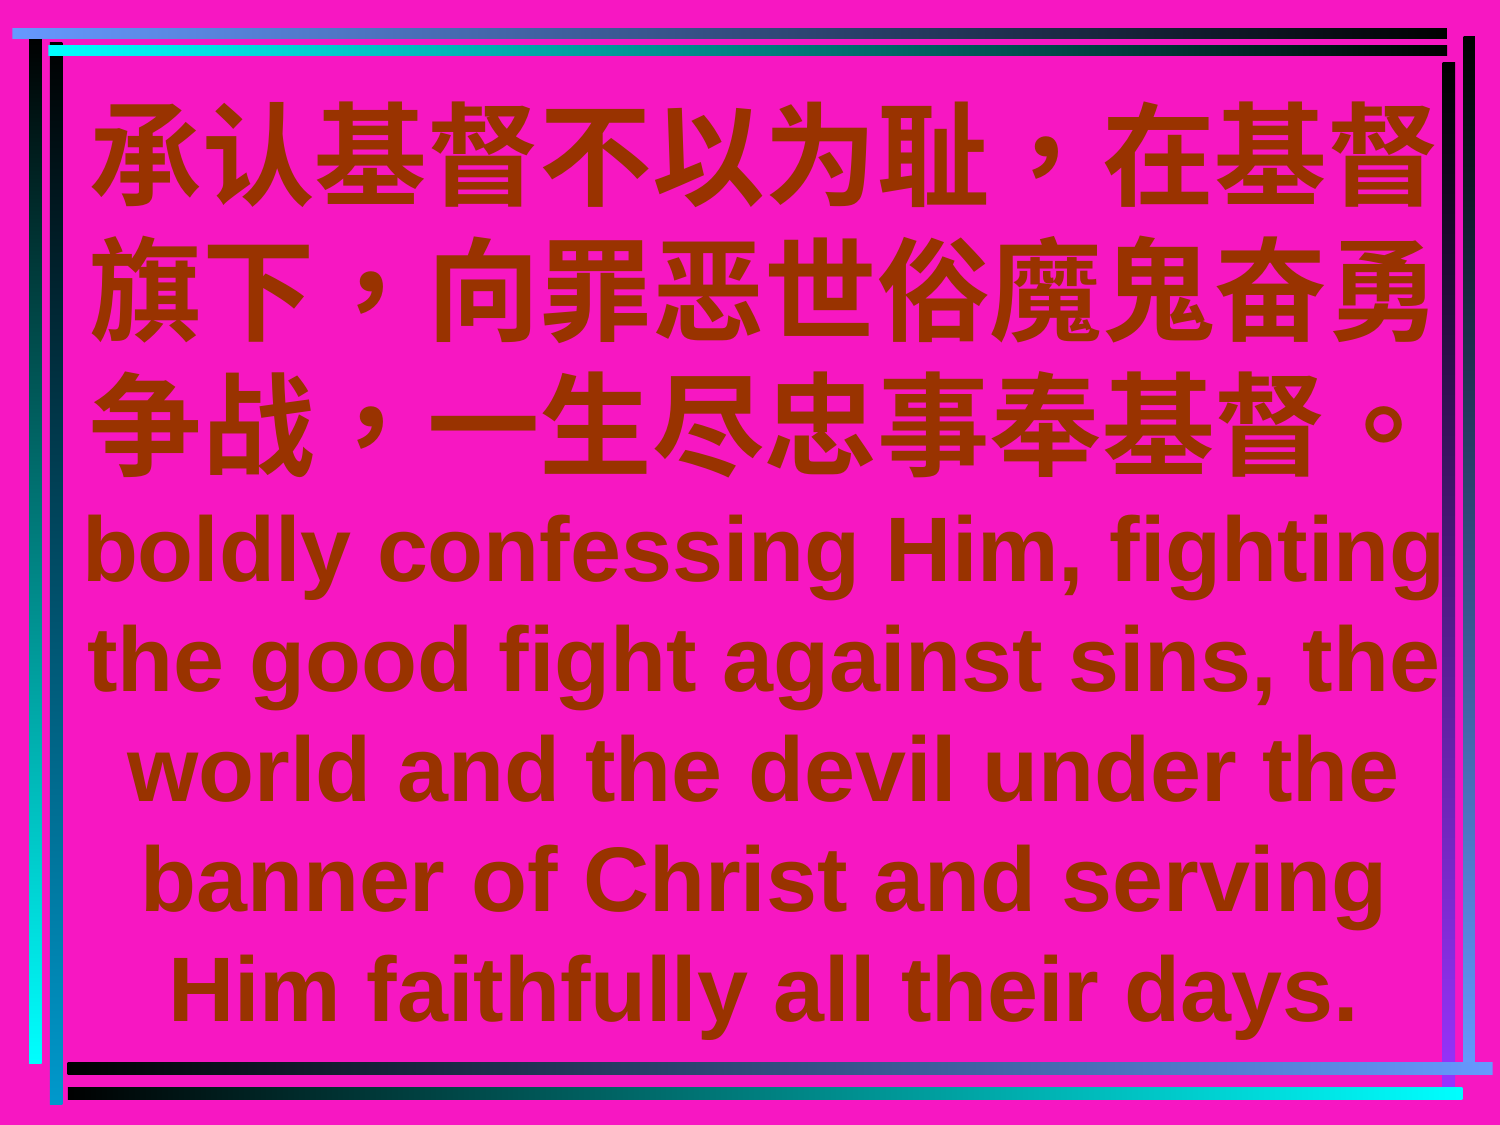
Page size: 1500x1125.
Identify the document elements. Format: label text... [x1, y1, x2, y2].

title 承认基督不以为耻，在基督旗下，向罪恶世俗魔鬼奋勇争战，一生尽忠事奉基督。 boldly confessing Him, fighting the good fight against sins, the world and the devil under the banner of Christ and serving Him faithfully all their days. [29, 0, 1500, 1125]
